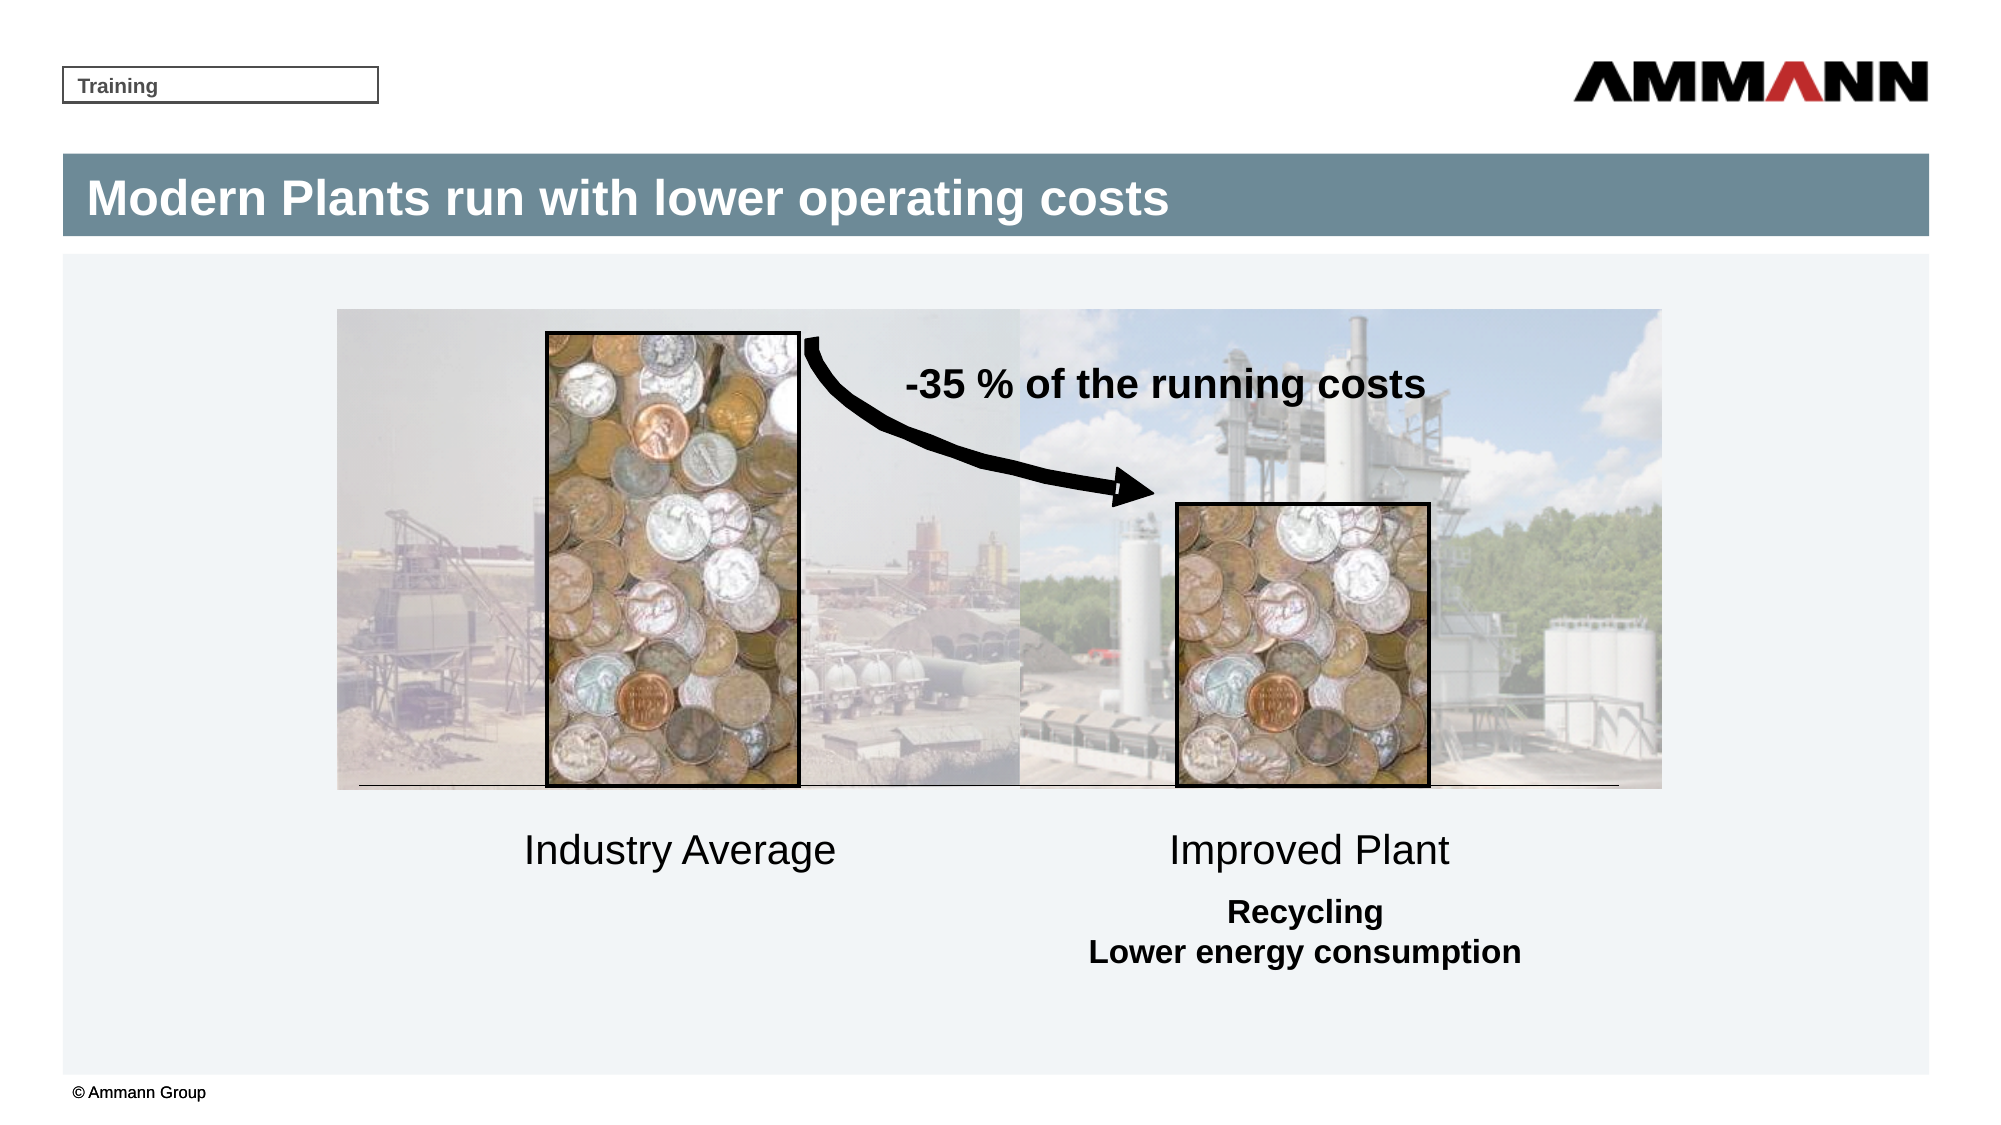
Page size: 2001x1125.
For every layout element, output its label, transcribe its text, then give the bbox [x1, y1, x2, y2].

picture [337, 309, 1662, 790]
text_box Industry Average [524, 822, 838, 873]
title Modern Plants run with lower operating costs [63, 153, 1930, 237]
text_box [327, 249, 1652, 912]
text_box Improved Plant [1169, 822, 1451, 873]
picture [0, 0, 2000, 137]
text_box Recycling Lower energy consumption [945, 883, 1666, 978]
